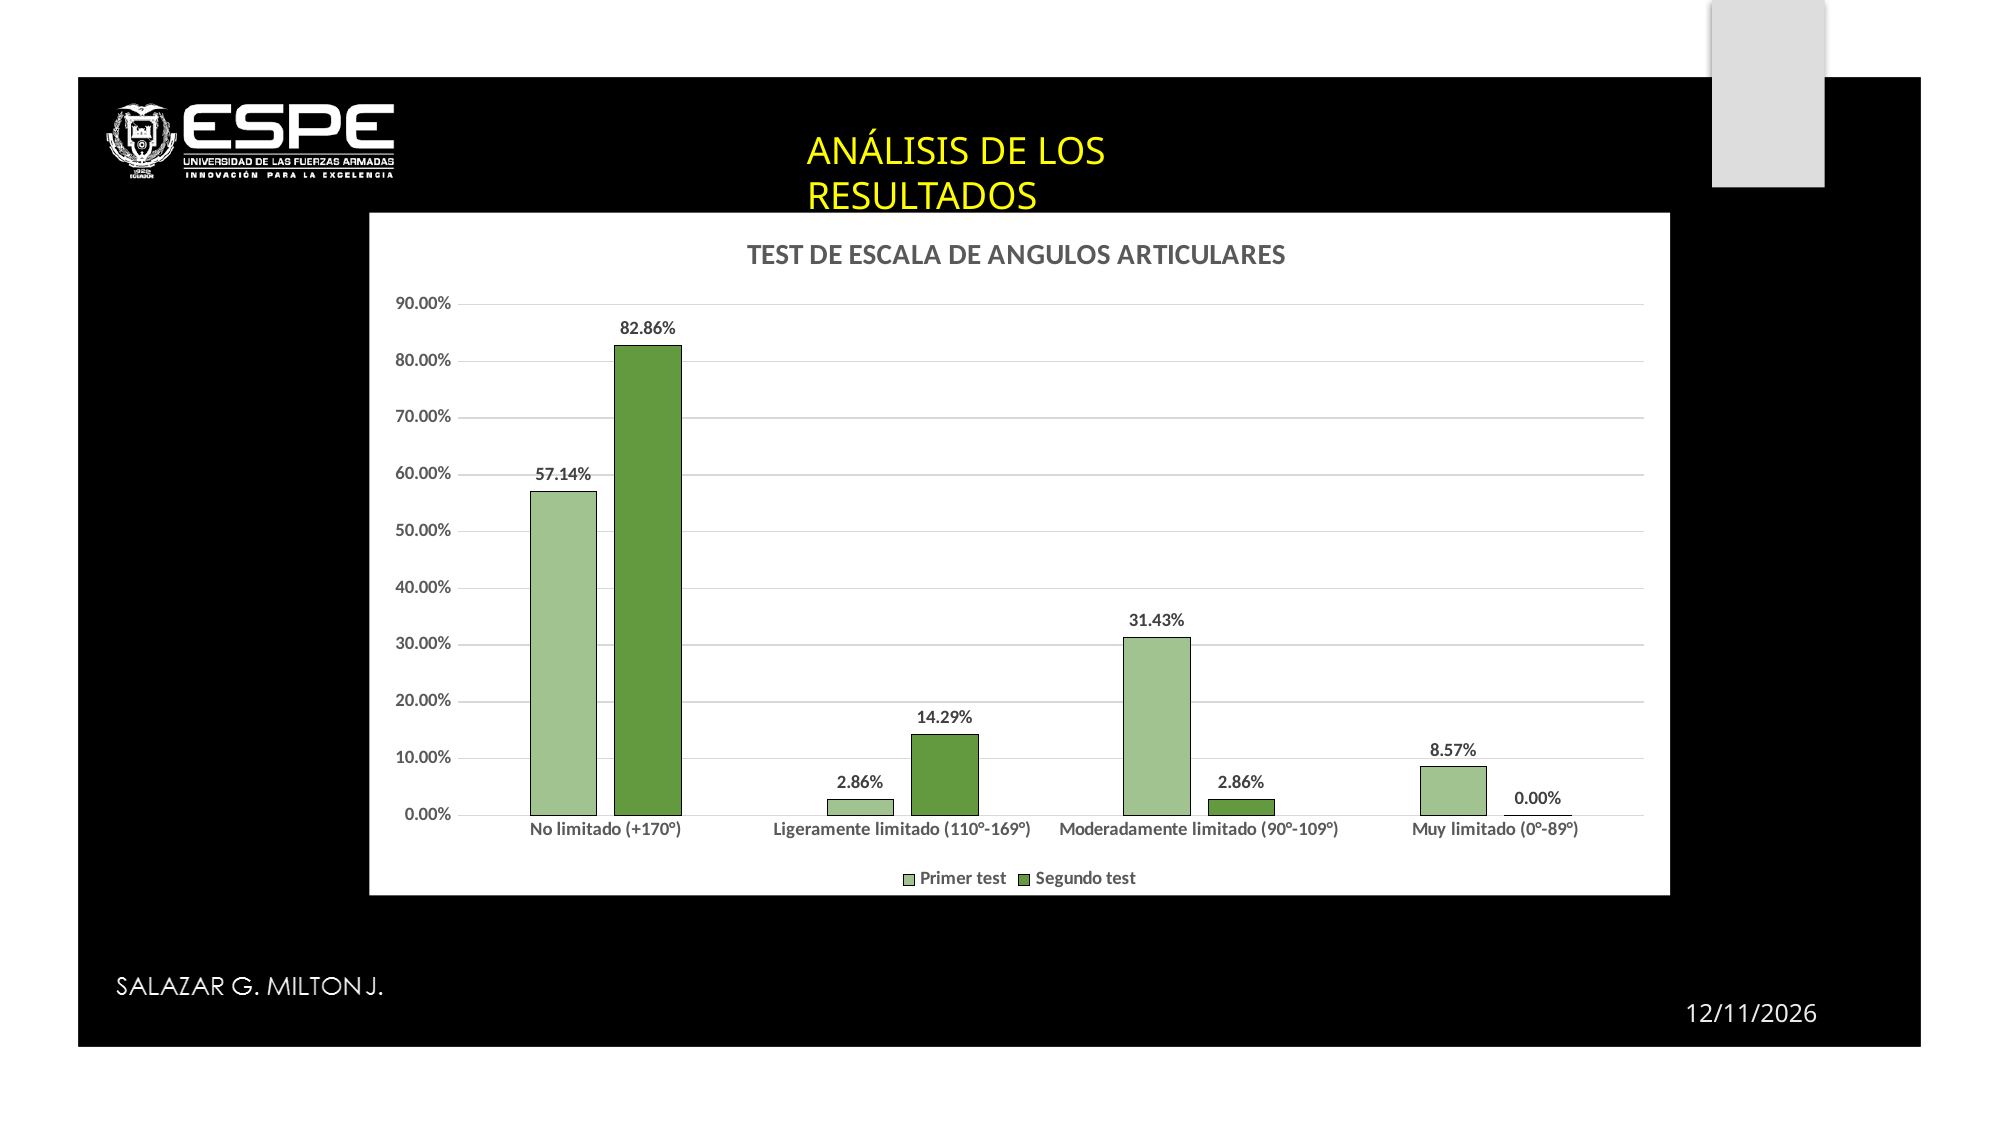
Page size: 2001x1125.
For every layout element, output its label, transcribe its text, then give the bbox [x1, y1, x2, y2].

text_box ANÁLISIS DE LOS RESULTADOS [792, 120, 1361, 210]
picture [101, 94, 398, 187]
picture [101, 963, 546, 1017]
subtitle 22/06/2019 [1670, 989, 1915, 1044]
chart [369, 212, 1671, 896]
